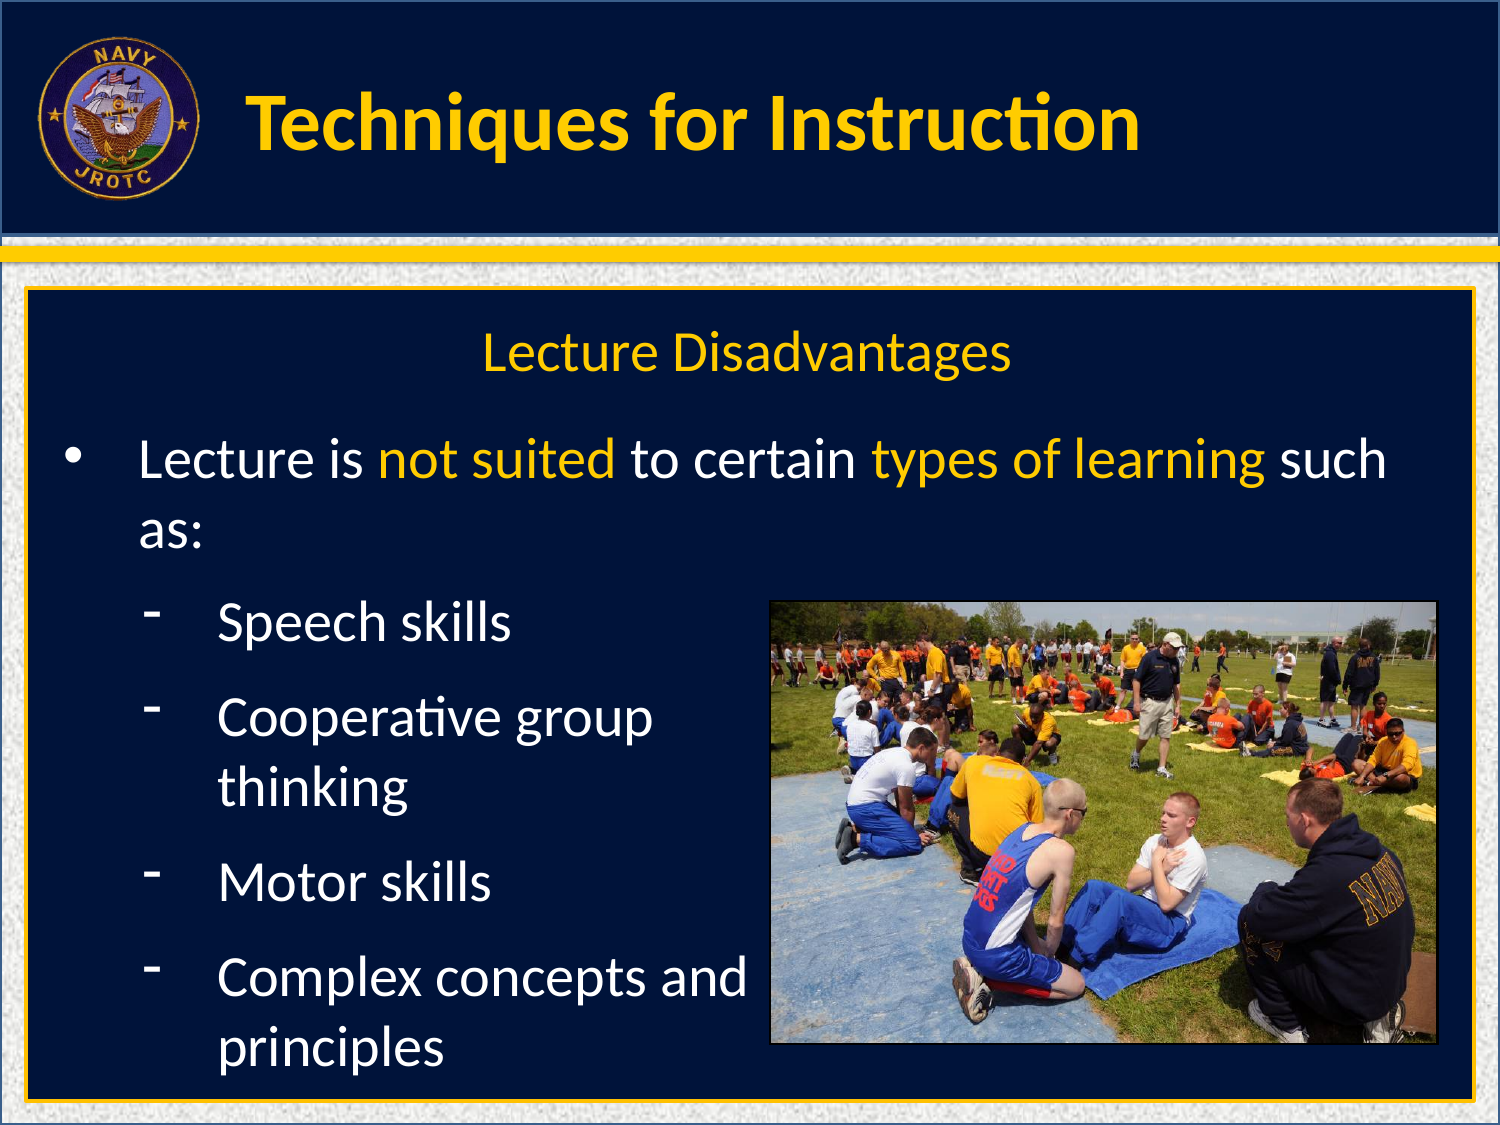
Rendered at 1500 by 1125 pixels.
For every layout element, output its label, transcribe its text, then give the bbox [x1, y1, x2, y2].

list Techniques for Instruction [243, 64, 1449, 170]
text_box Lecture is not suited to certain types of learning such as: [48, 412, 1446, 568]
text_box Lecture Disadvantages [48, 306, 1446, 391]
text_box Speech skills Cooperative group thinking Motor skills Complex concepts and principles [127, 550, 815, 1086]
picture [2, 237, 1498, 246]
picture [2, 262, 1498, 1123]
picture [37, 34, 200, 201]
